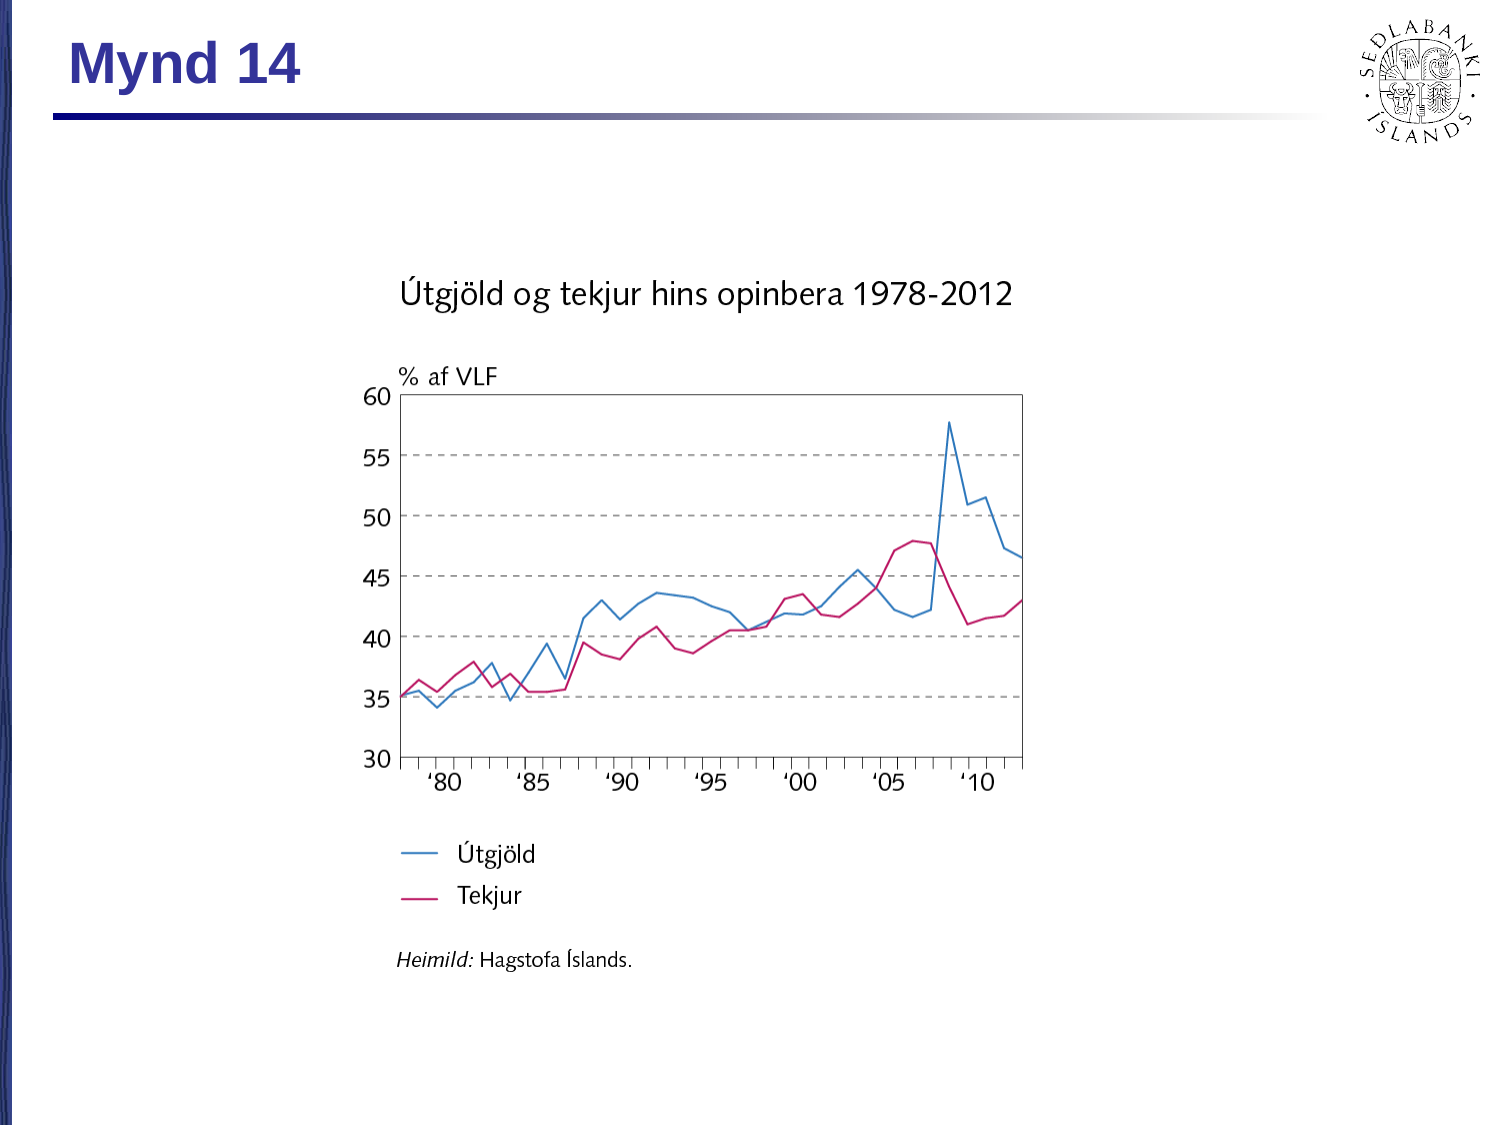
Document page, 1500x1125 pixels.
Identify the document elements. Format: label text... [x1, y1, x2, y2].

title Mynd 14 [52, 10, 1330, 111]
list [362, 236, 1150, 972]
picture [0, 0, 12, 1125]
picture [1357, 18, 1482, 149]
